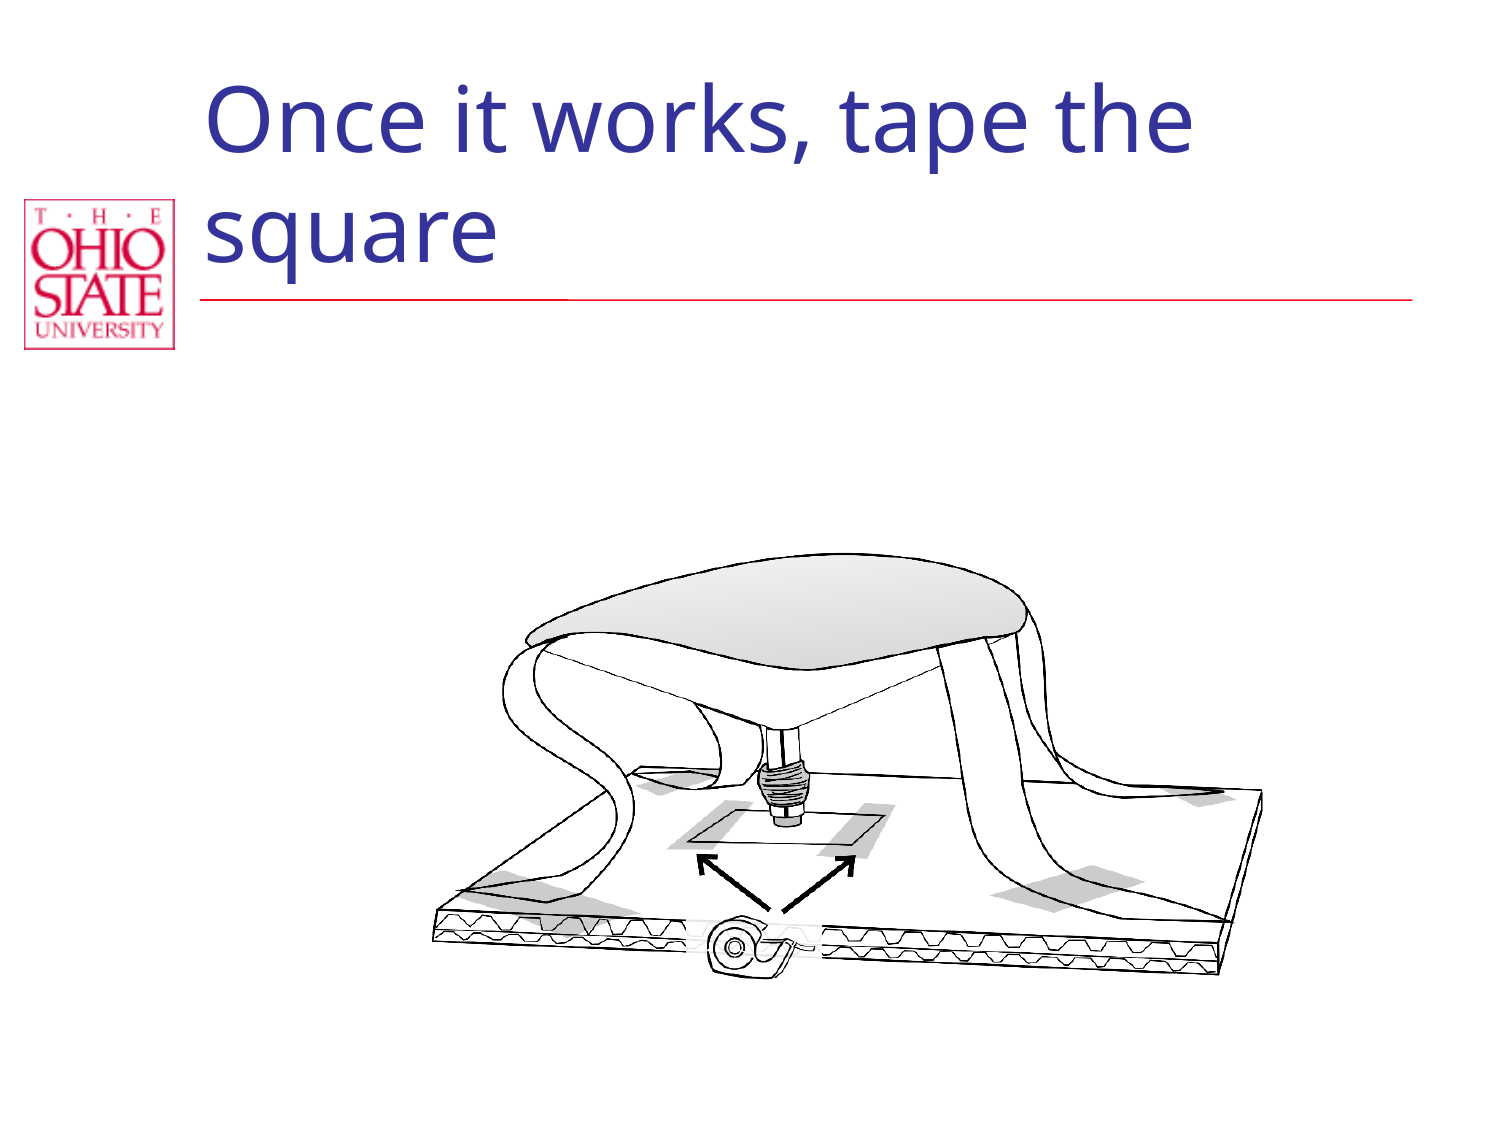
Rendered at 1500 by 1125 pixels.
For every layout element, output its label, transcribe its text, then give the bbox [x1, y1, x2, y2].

title Once it works, tape the square [188, 101, 1468, 289]
picture [24, 199, 175, 350]
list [325, 330, 1338, 1007]
